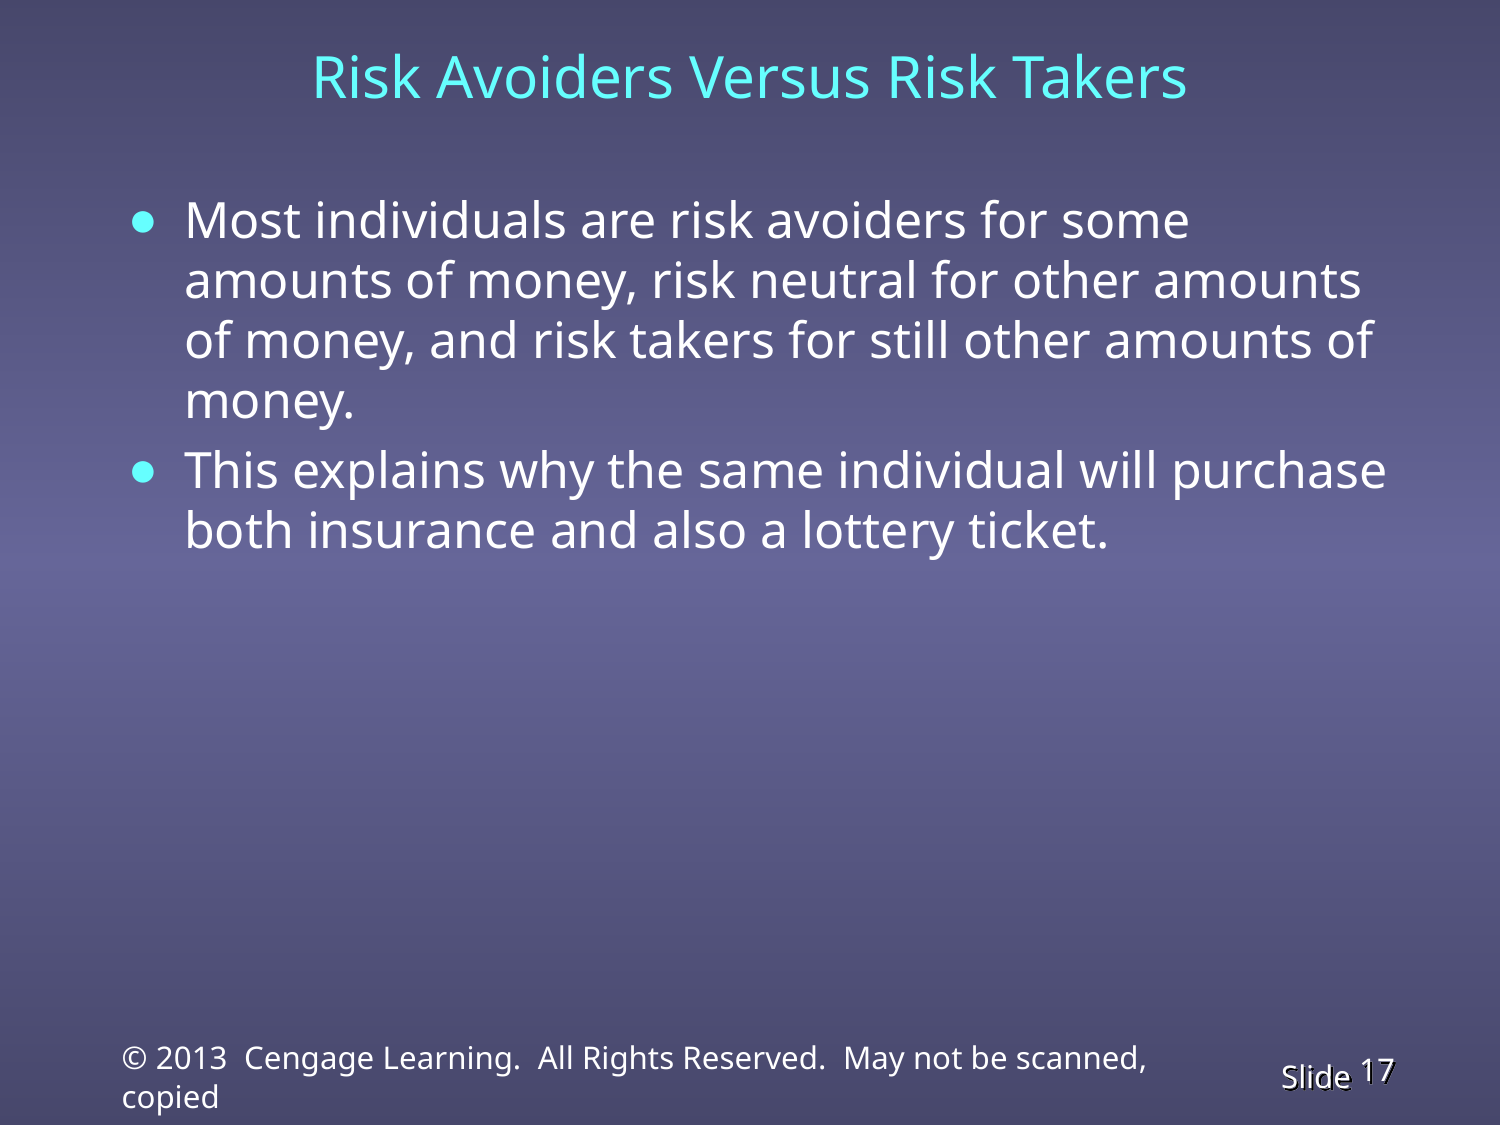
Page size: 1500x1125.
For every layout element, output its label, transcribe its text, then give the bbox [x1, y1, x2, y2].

title Risk Avoiders Versus Risk Takers [112, 8, 1388, 143]
list Most individuals are risk avoiders for some amounts of money, risk neutral for other amounts of money, and risk takers for still other amounts of money. This explains why the same individual will purchase both insurance and also a lottery ticket. [112, 181, 1407, 511]
